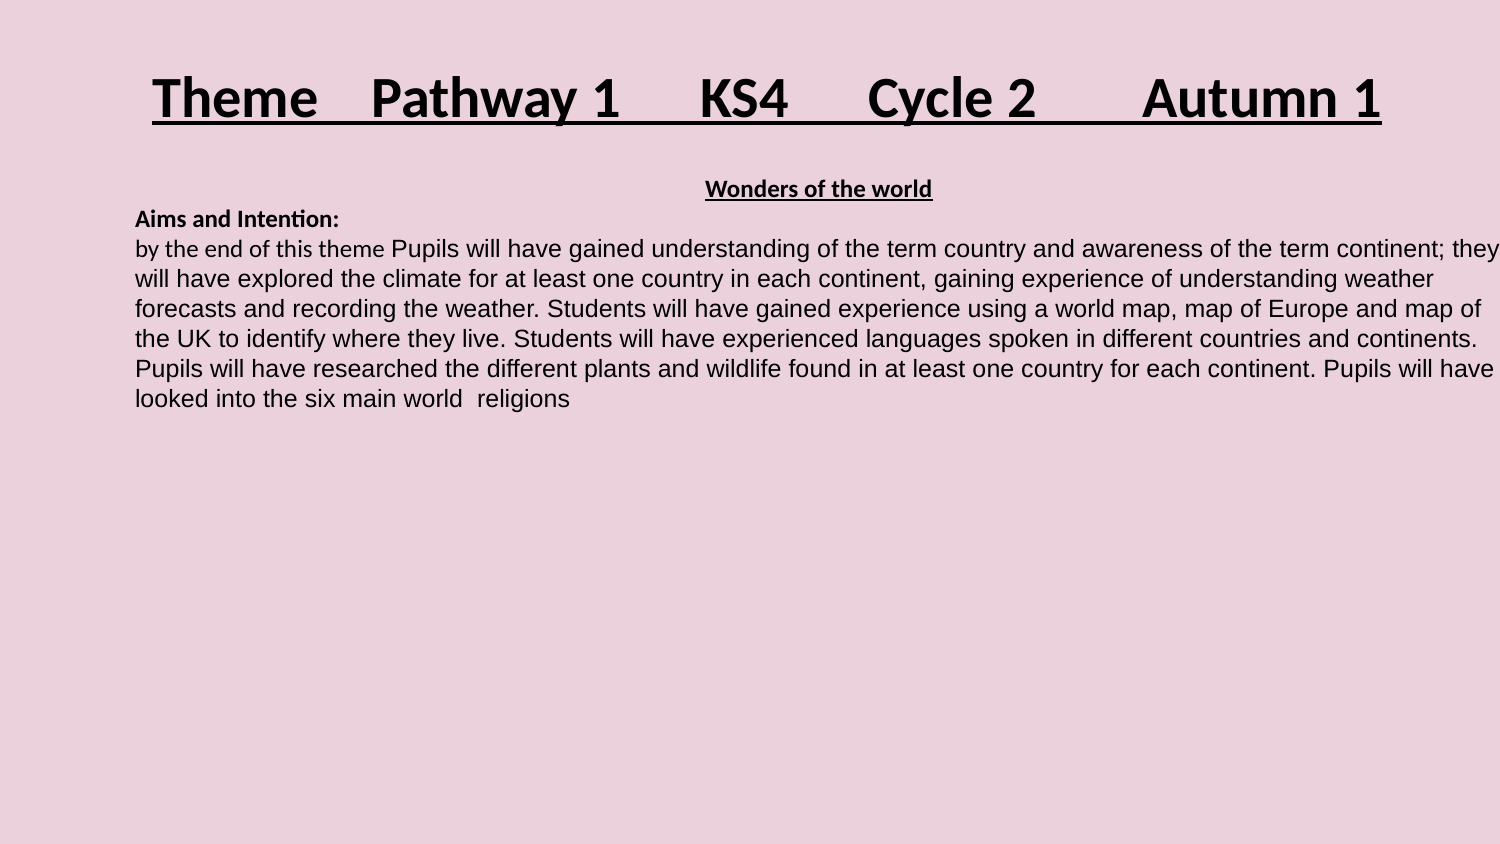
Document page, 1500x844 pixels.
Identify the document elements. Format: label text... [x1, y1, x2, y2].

text_box Theme Pathway 1 KS4 Cycle 2 Autumn 1 [68, 43, 1467, 138]
text_box Wonders of the world Aims and Intention: by the end of this theme Pupils will have gained understanding of the term country and awareness of the term continent; they will have explored the climate for at least one country in each continent, gaining experience of understanding weather forecasts and recording the weather. Students will have gained experience using a world map, map of Europe and map of the UK to identify where they live. Students will have experienced languages spoken in different countries and continents. Pupils will have researched the different plants and wildlife found in at least one country for each continent. Pupils will have looked into the six main world religions [120, 142, 1500, 606]
